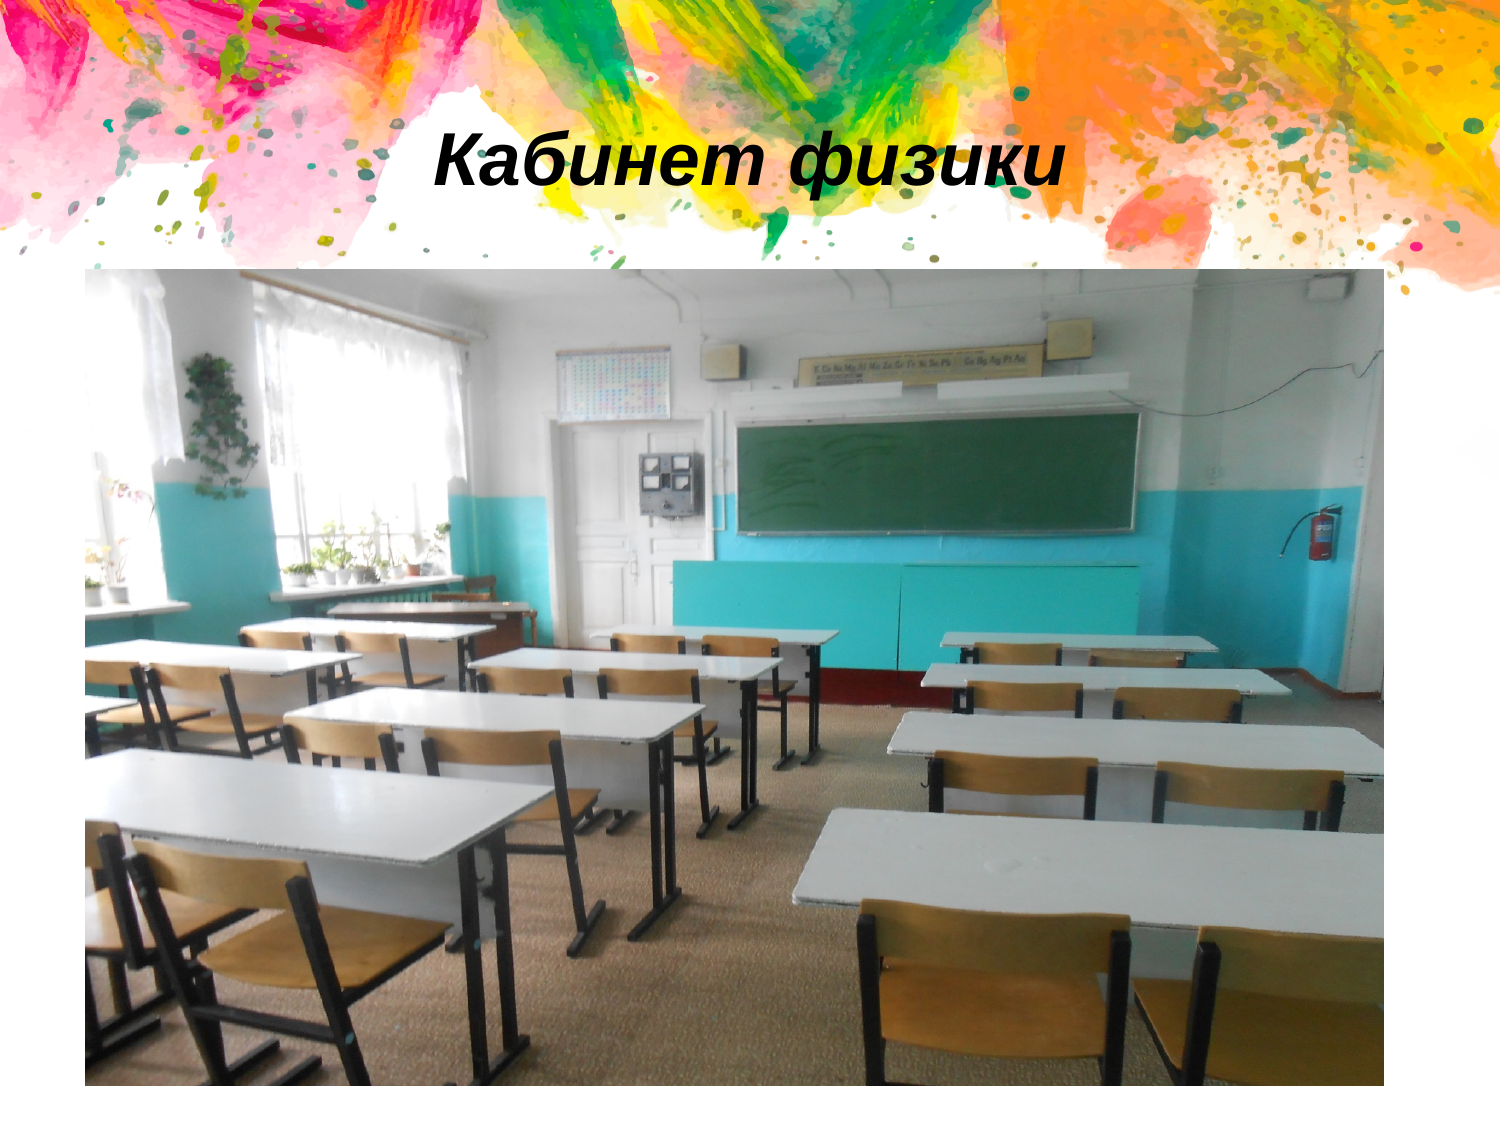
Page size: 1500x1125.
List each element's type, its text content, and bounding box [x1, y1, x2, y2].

title Кабинет физики [108, 76, 1395, 246]
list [85, 269, 1384, 1086]
picture [0, 0, 1500, 1125]
